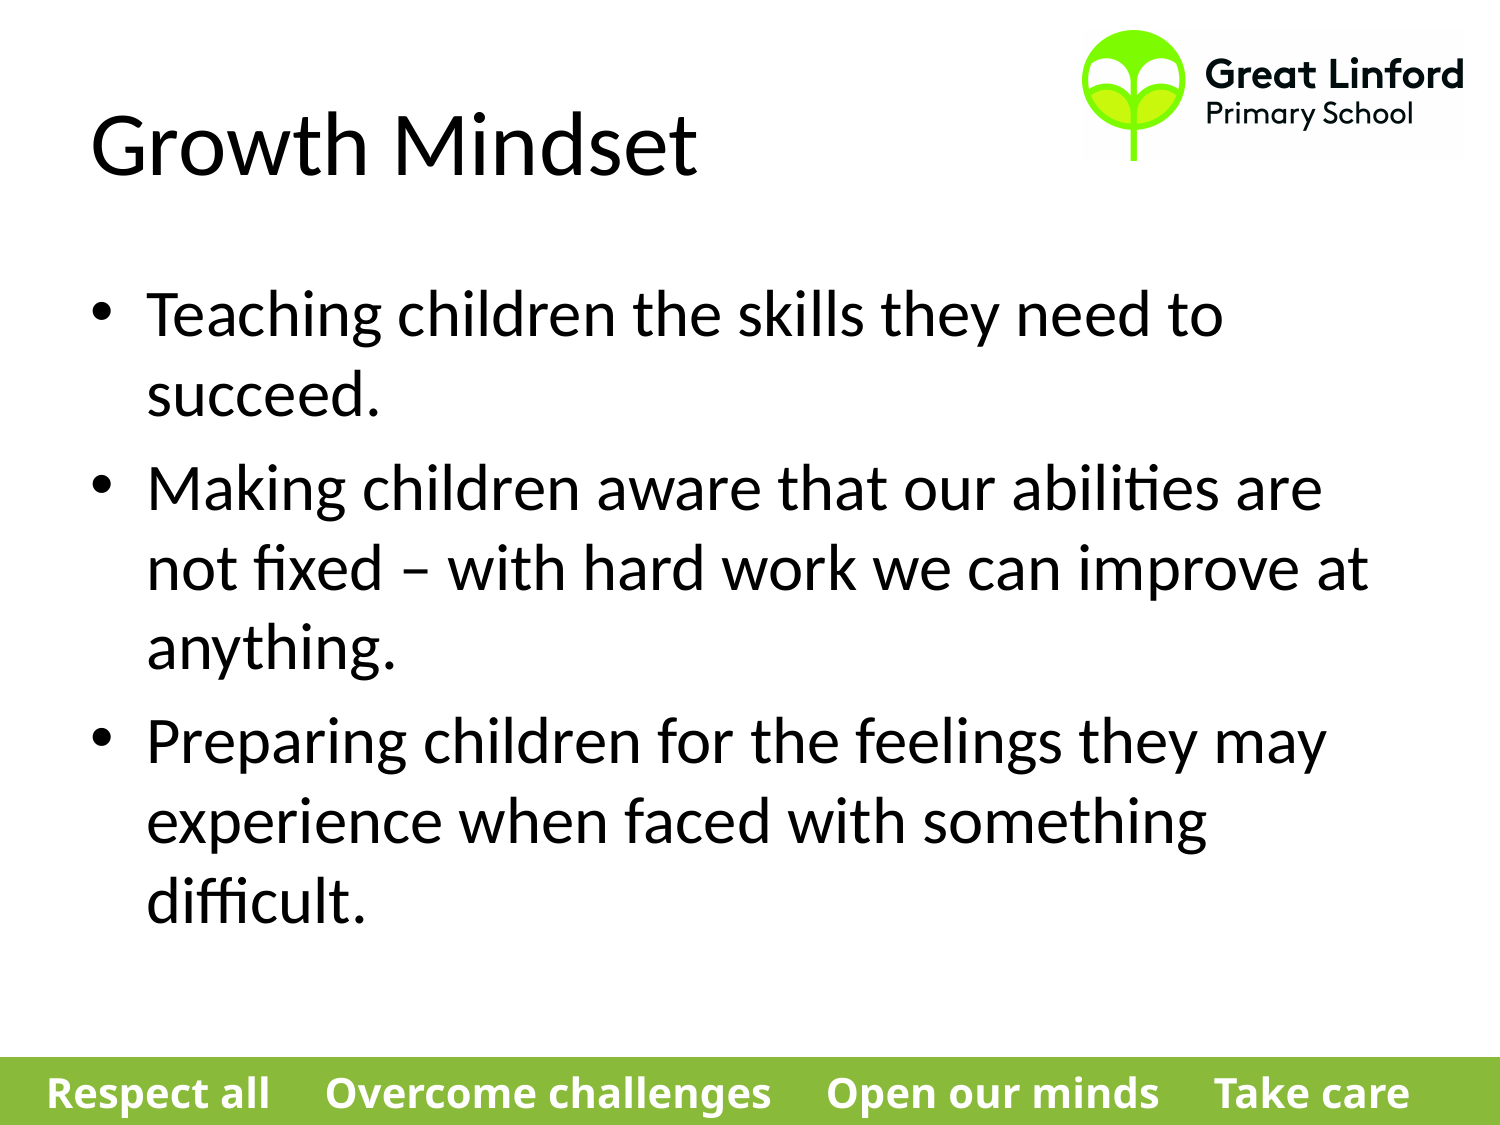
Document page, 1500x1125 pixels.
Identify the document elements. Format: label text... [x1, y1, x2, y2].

picture [1082, 30, 1465, 162]
text_box Respect all Overcome challenges Open our minds Take care Speak kindly [0, 1057, 1500, 1125]
title Growth Mindset [75, 45, 1425, 233]
list Teaching children the skills they need to succeed. Making children aware that our abilities are not fixed – with hard work we can improve at anything. Preparing children for the feelings they may experience when faced with something difficult. [75, 262, 1425, 1005]
